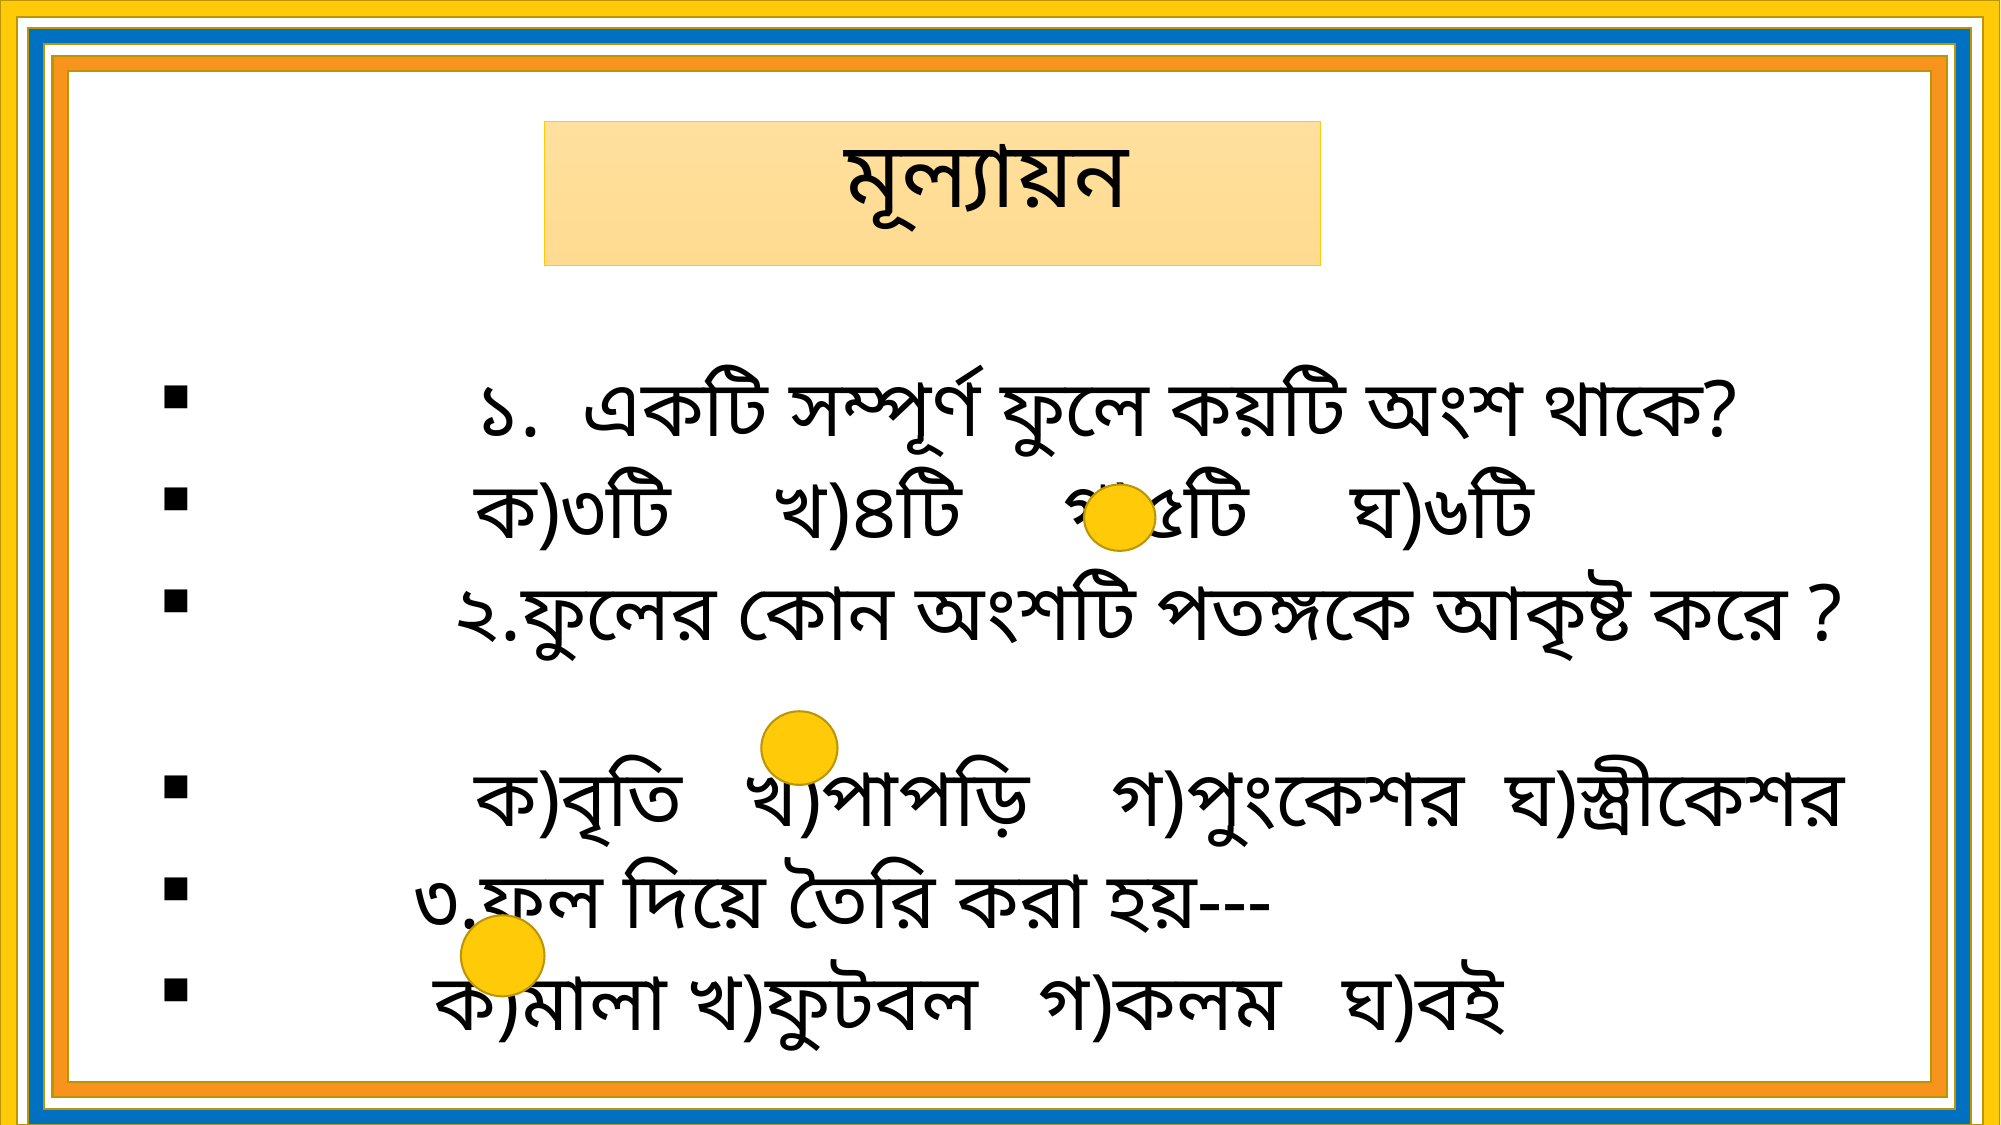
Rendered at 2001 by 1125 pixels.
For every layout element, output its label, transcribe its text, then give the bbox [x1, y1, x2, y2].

text_box ১. একটি সম্পূর্ণ ফুলে কয়টি অংশ থাকে? ক)৩টি খ)৪টি গ)৫টি ঘ)৬টি ২.ফুলের কোন অংশটি পতঙ্গকে আকৃষ্ট করে ? ক)বৃতি খ)পাপড়ি গ)পুংকেশর ঘ)স্ত্রীকেশর ৩.ফুল দিয়ে তৈরি করা হয়--- ক)মালা খ)ফুটবল গ)কলম ঘ)বই [144, 362, 1870, 1076]
text_box [760, 710, 839, 786]
text_box [459, 914, 546, 998]
text_box [1083, 483, 1157, 552]
text_box মূল্যায়ন [544, 121, 1321, 266]
